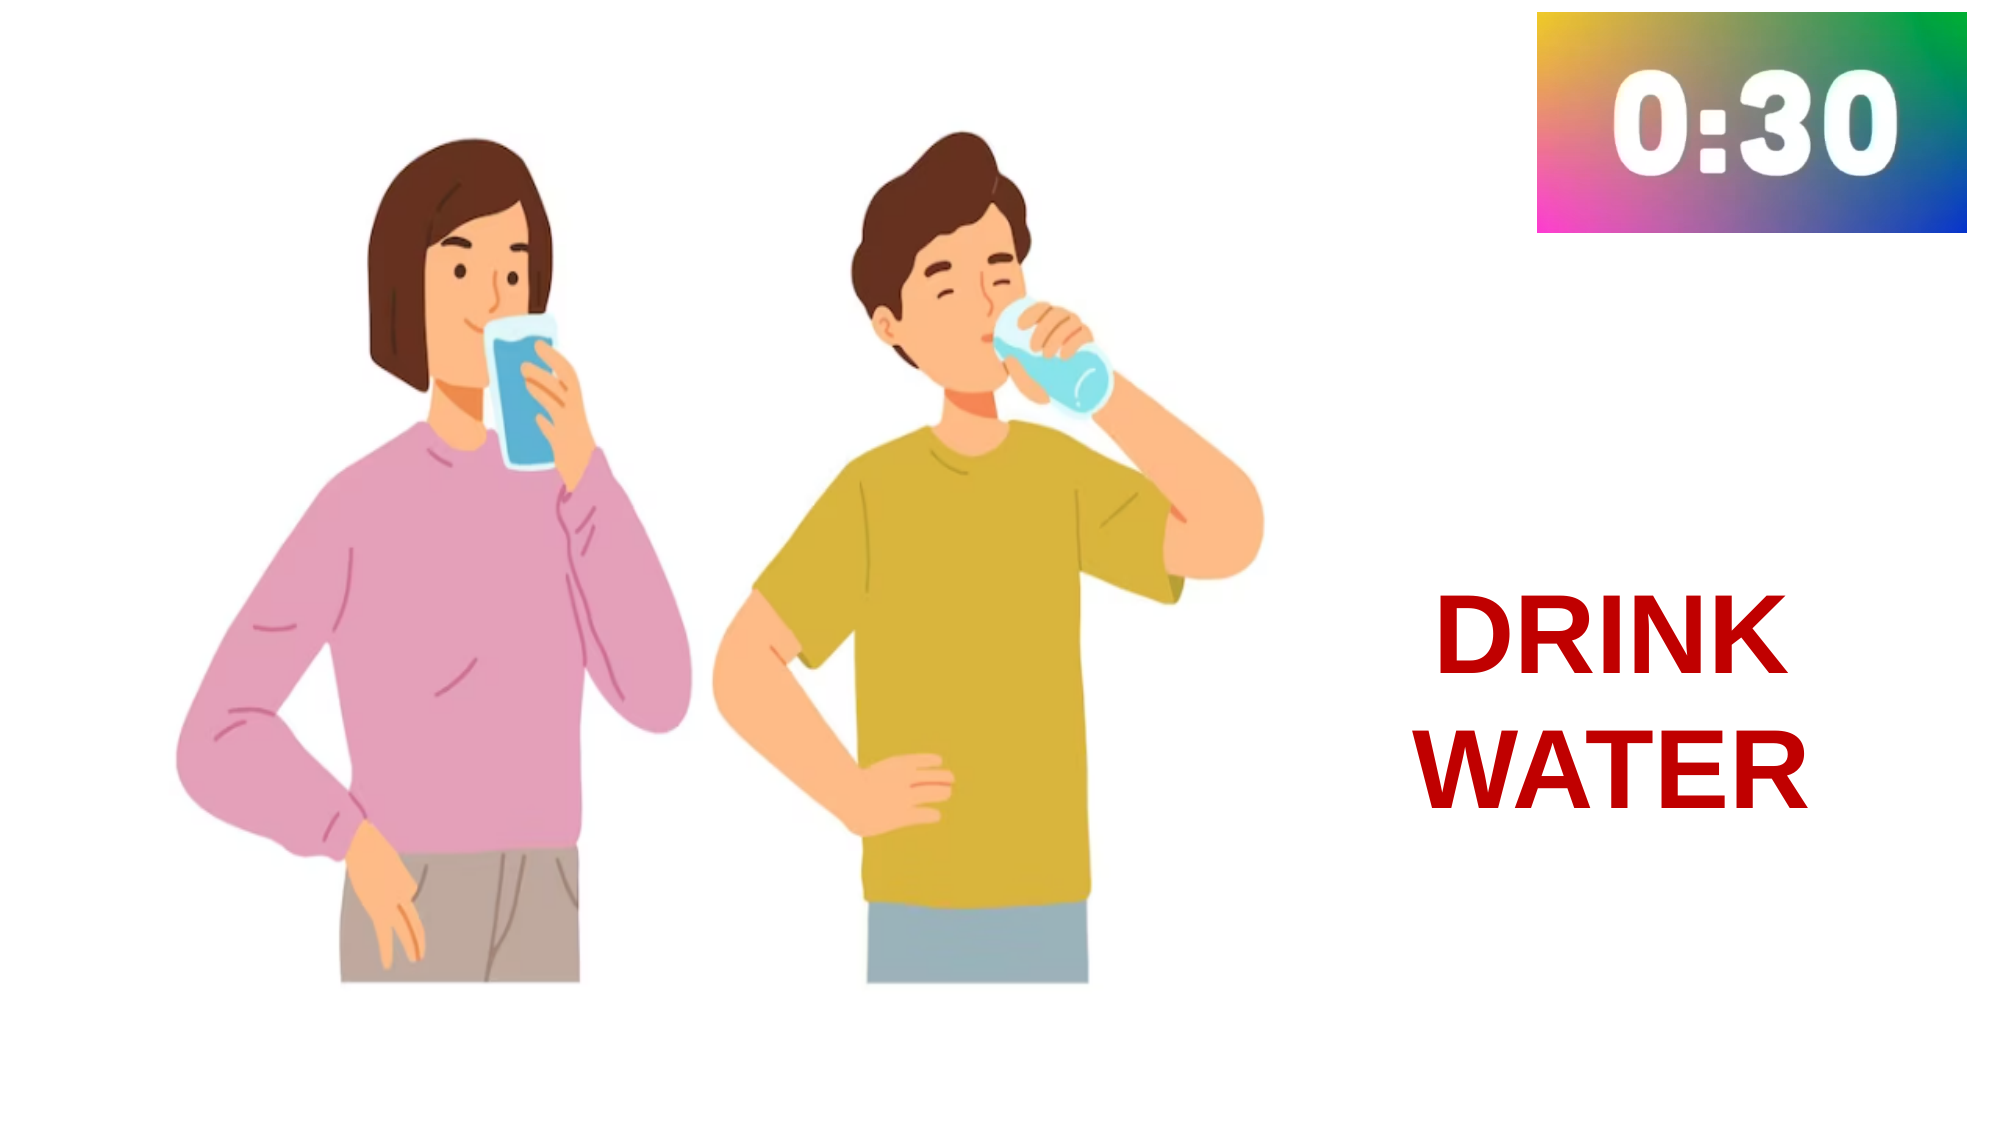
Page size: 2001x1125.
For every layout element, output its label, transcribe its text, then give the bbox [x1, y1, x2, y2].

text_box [1536, 11, 1968, 234]
text_box DRINK WATER [1386, 553, 1838, 839]
picture [47, 5, 1315, 1112]
